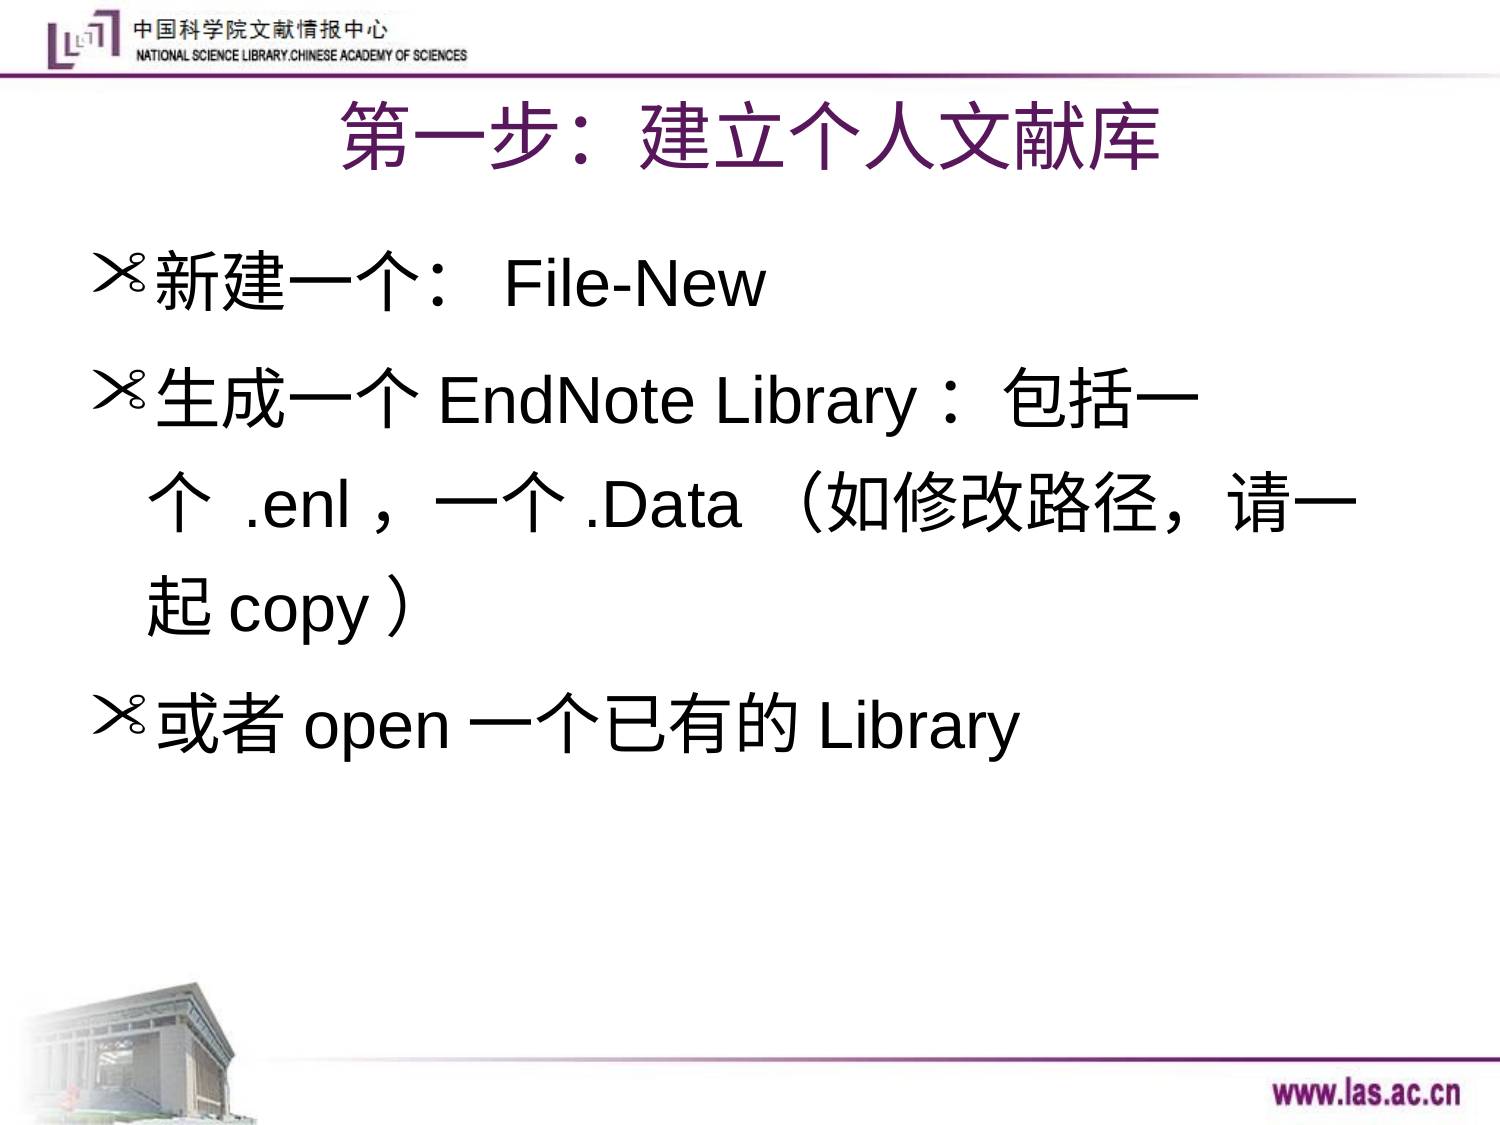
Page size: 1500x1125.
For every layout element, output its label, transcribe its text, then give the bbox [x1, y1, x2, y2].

picture [0, 0, 1500, 1125]
list 新建一个：File-New 生成一个EndNote Library：包括一个 .enl，一个.Data（如修改路径，请一起copy） 或者open一个已有的Library [75, 208, 1425, 1024]
title 第一步：建立个人文献库 [75, 76, 1425, 192]
